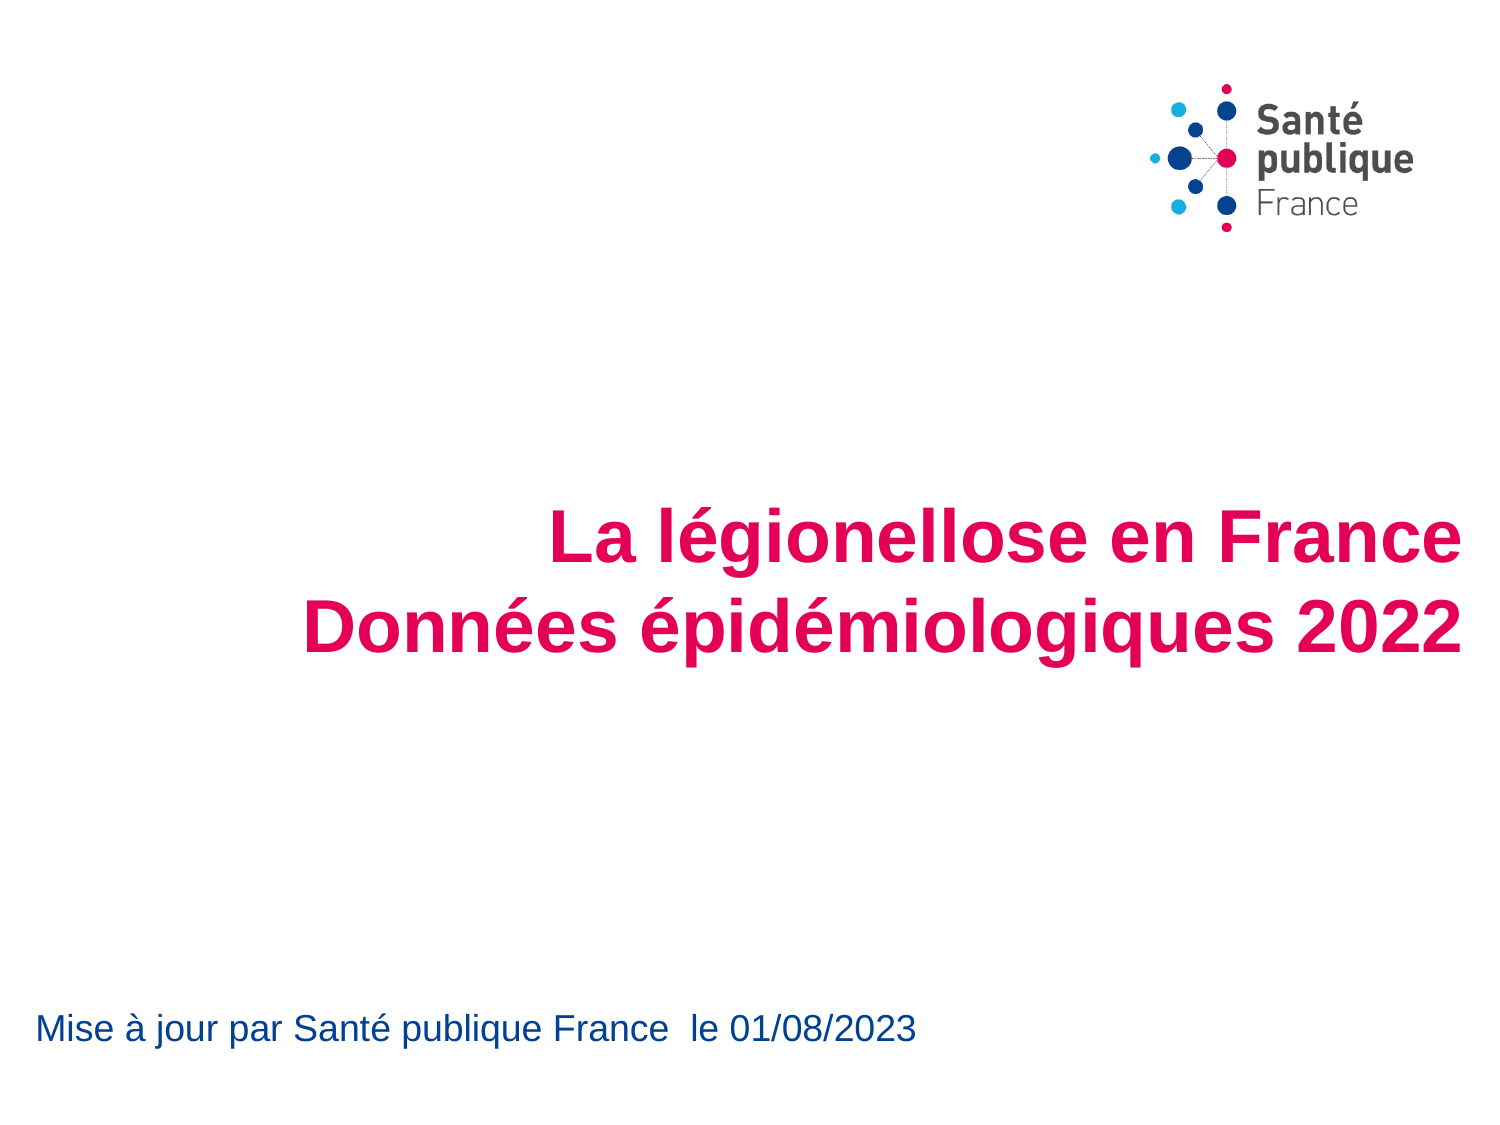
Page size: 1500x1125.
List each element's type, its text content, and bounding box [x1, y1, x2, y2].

title La légionellose en France Données épidémiologiques 2022 [218, 432, 1471, 668]
subtitle Mise à jour par Santé publique France le 01/08/2023 [29, 999, 1046, 1071]
picture [1150, 84, 1413, 232]
